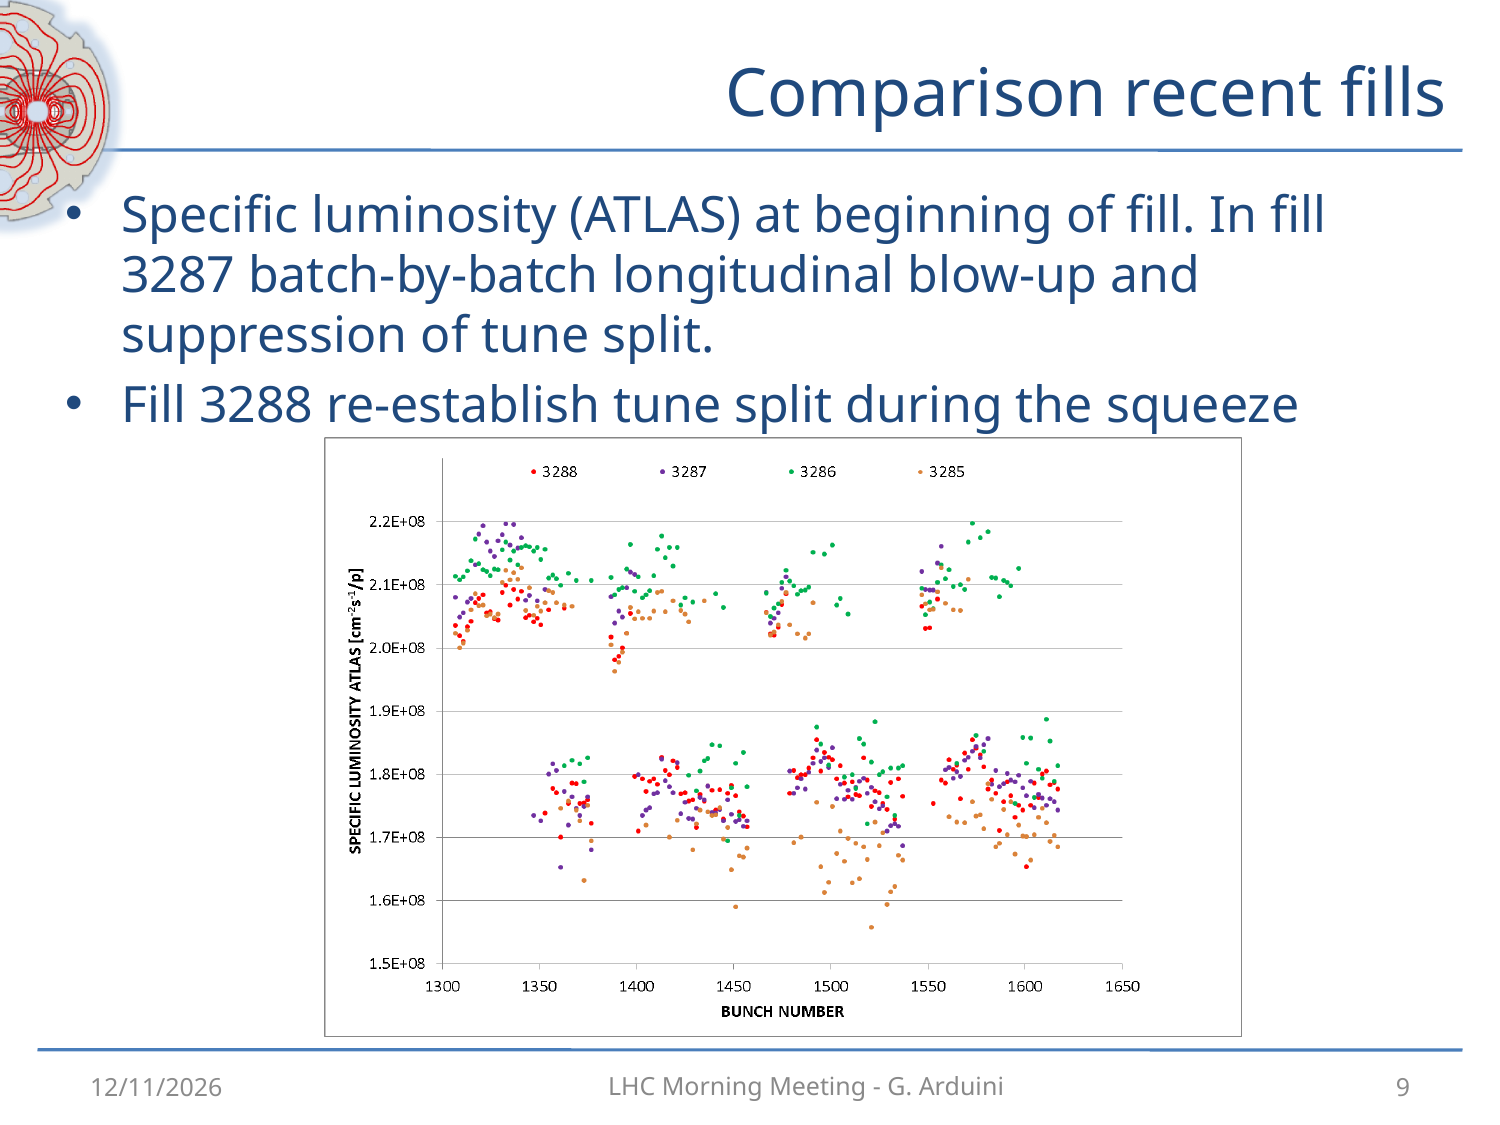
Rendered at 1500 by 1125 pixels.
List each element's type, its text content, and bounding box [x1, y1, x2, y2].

list Specific luminosity (ATLAS) at beginning of fill. In fill 3287 batch-by-batch longitudinal blow-up and suppression of tune split. Fill 3288 re-establish tune split during the squeeze [49, 174, 1426, 918]
footer LHC Morning Meeting - G. Arduini [275, 1074, 1074, 1100]
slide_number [75, 1074, 425, 1103]
slide_number 9 [1074, 1074, 1425, 1103]
picture [0, 2, 109, 220]
title Comparison recent fills [262, 24, 1463, 156]
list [324, 437, 1242, 1037]
